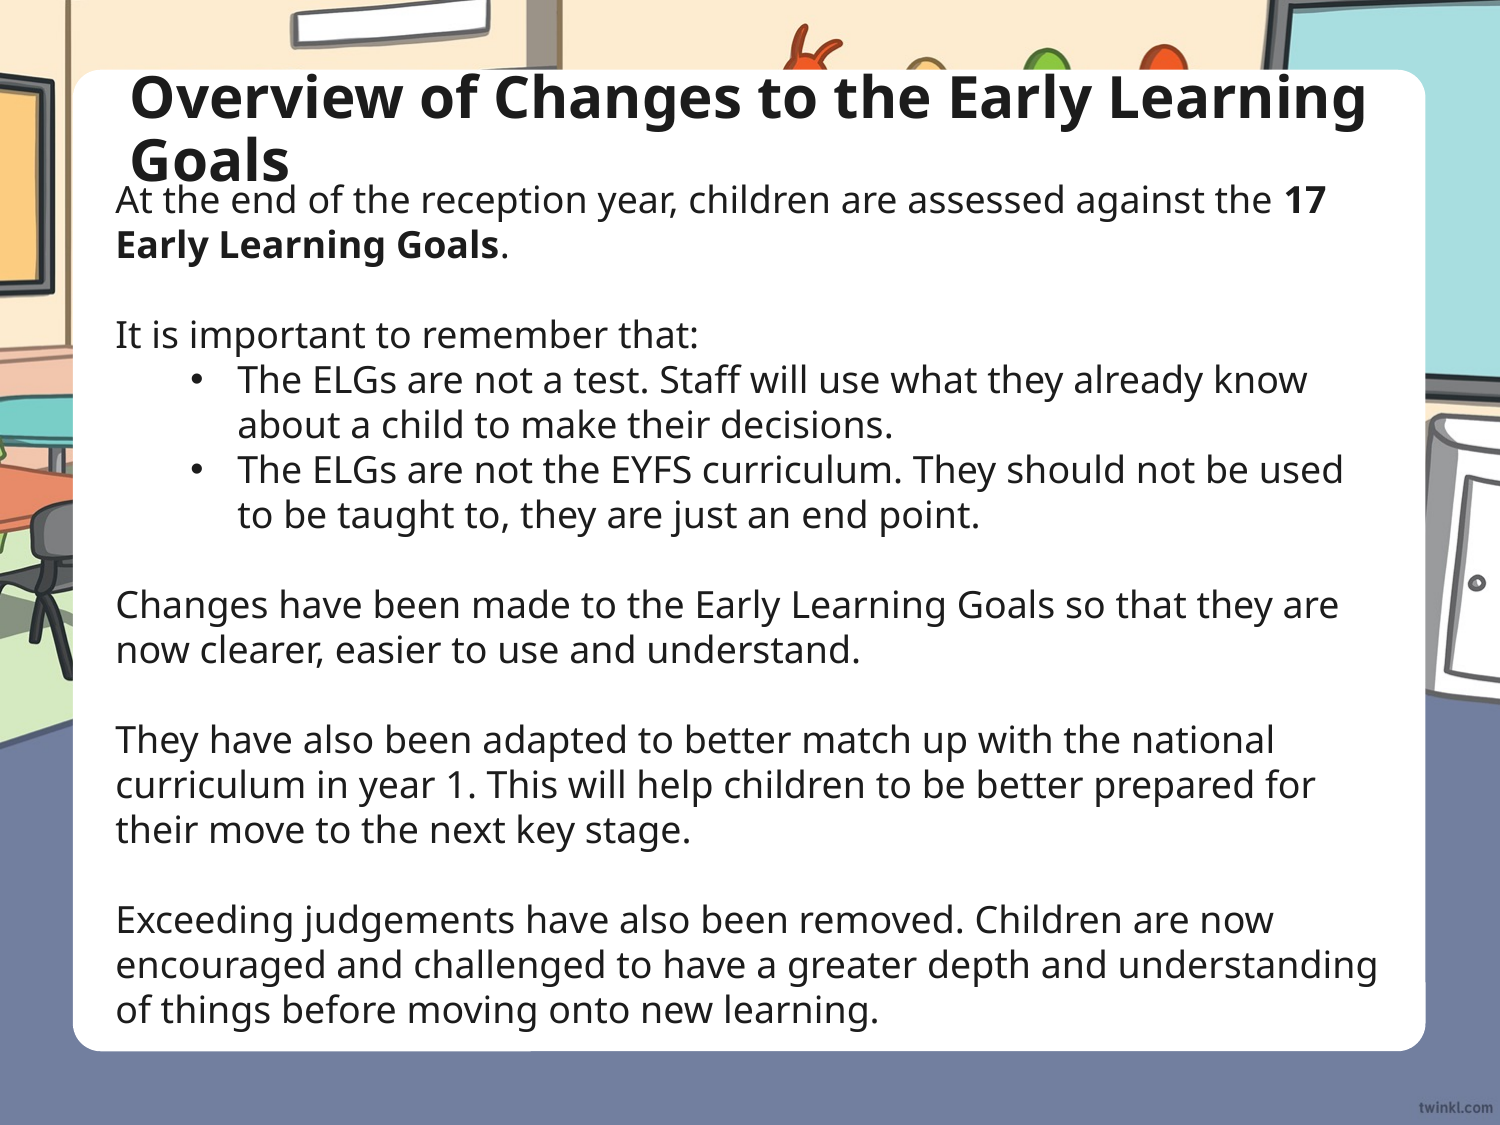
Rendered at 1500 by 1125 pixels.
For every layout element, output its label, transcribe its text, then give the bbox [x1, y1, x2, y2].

title Overview of Changes to the Early Learning Goals [62, 47, 1436, 214]
text_box At the end of the reception year, children are assessed against the 17 Early Learning Goals. It is important to remember that: The ELGs are not a test. Staff will use what they already know about a child to make their decisions. The ELGs are not the EYFS curriculum. They should not be used to be taught to, they are just an end point. Changes have been made to the Early Learning Goals so that they are now clearer, easier to use and understand. They have also been adapted to better match up with the national curriculum in year 1. This will help children to be better prepared for their move to the next key stage. Exceeding judgements have also been removed. Children are now encouraged and challenged to have a greater depth and understanding of things before moving onto new learning. [100, 168, 1398, 1038]
picture [0, 0, 1500, 1125]
